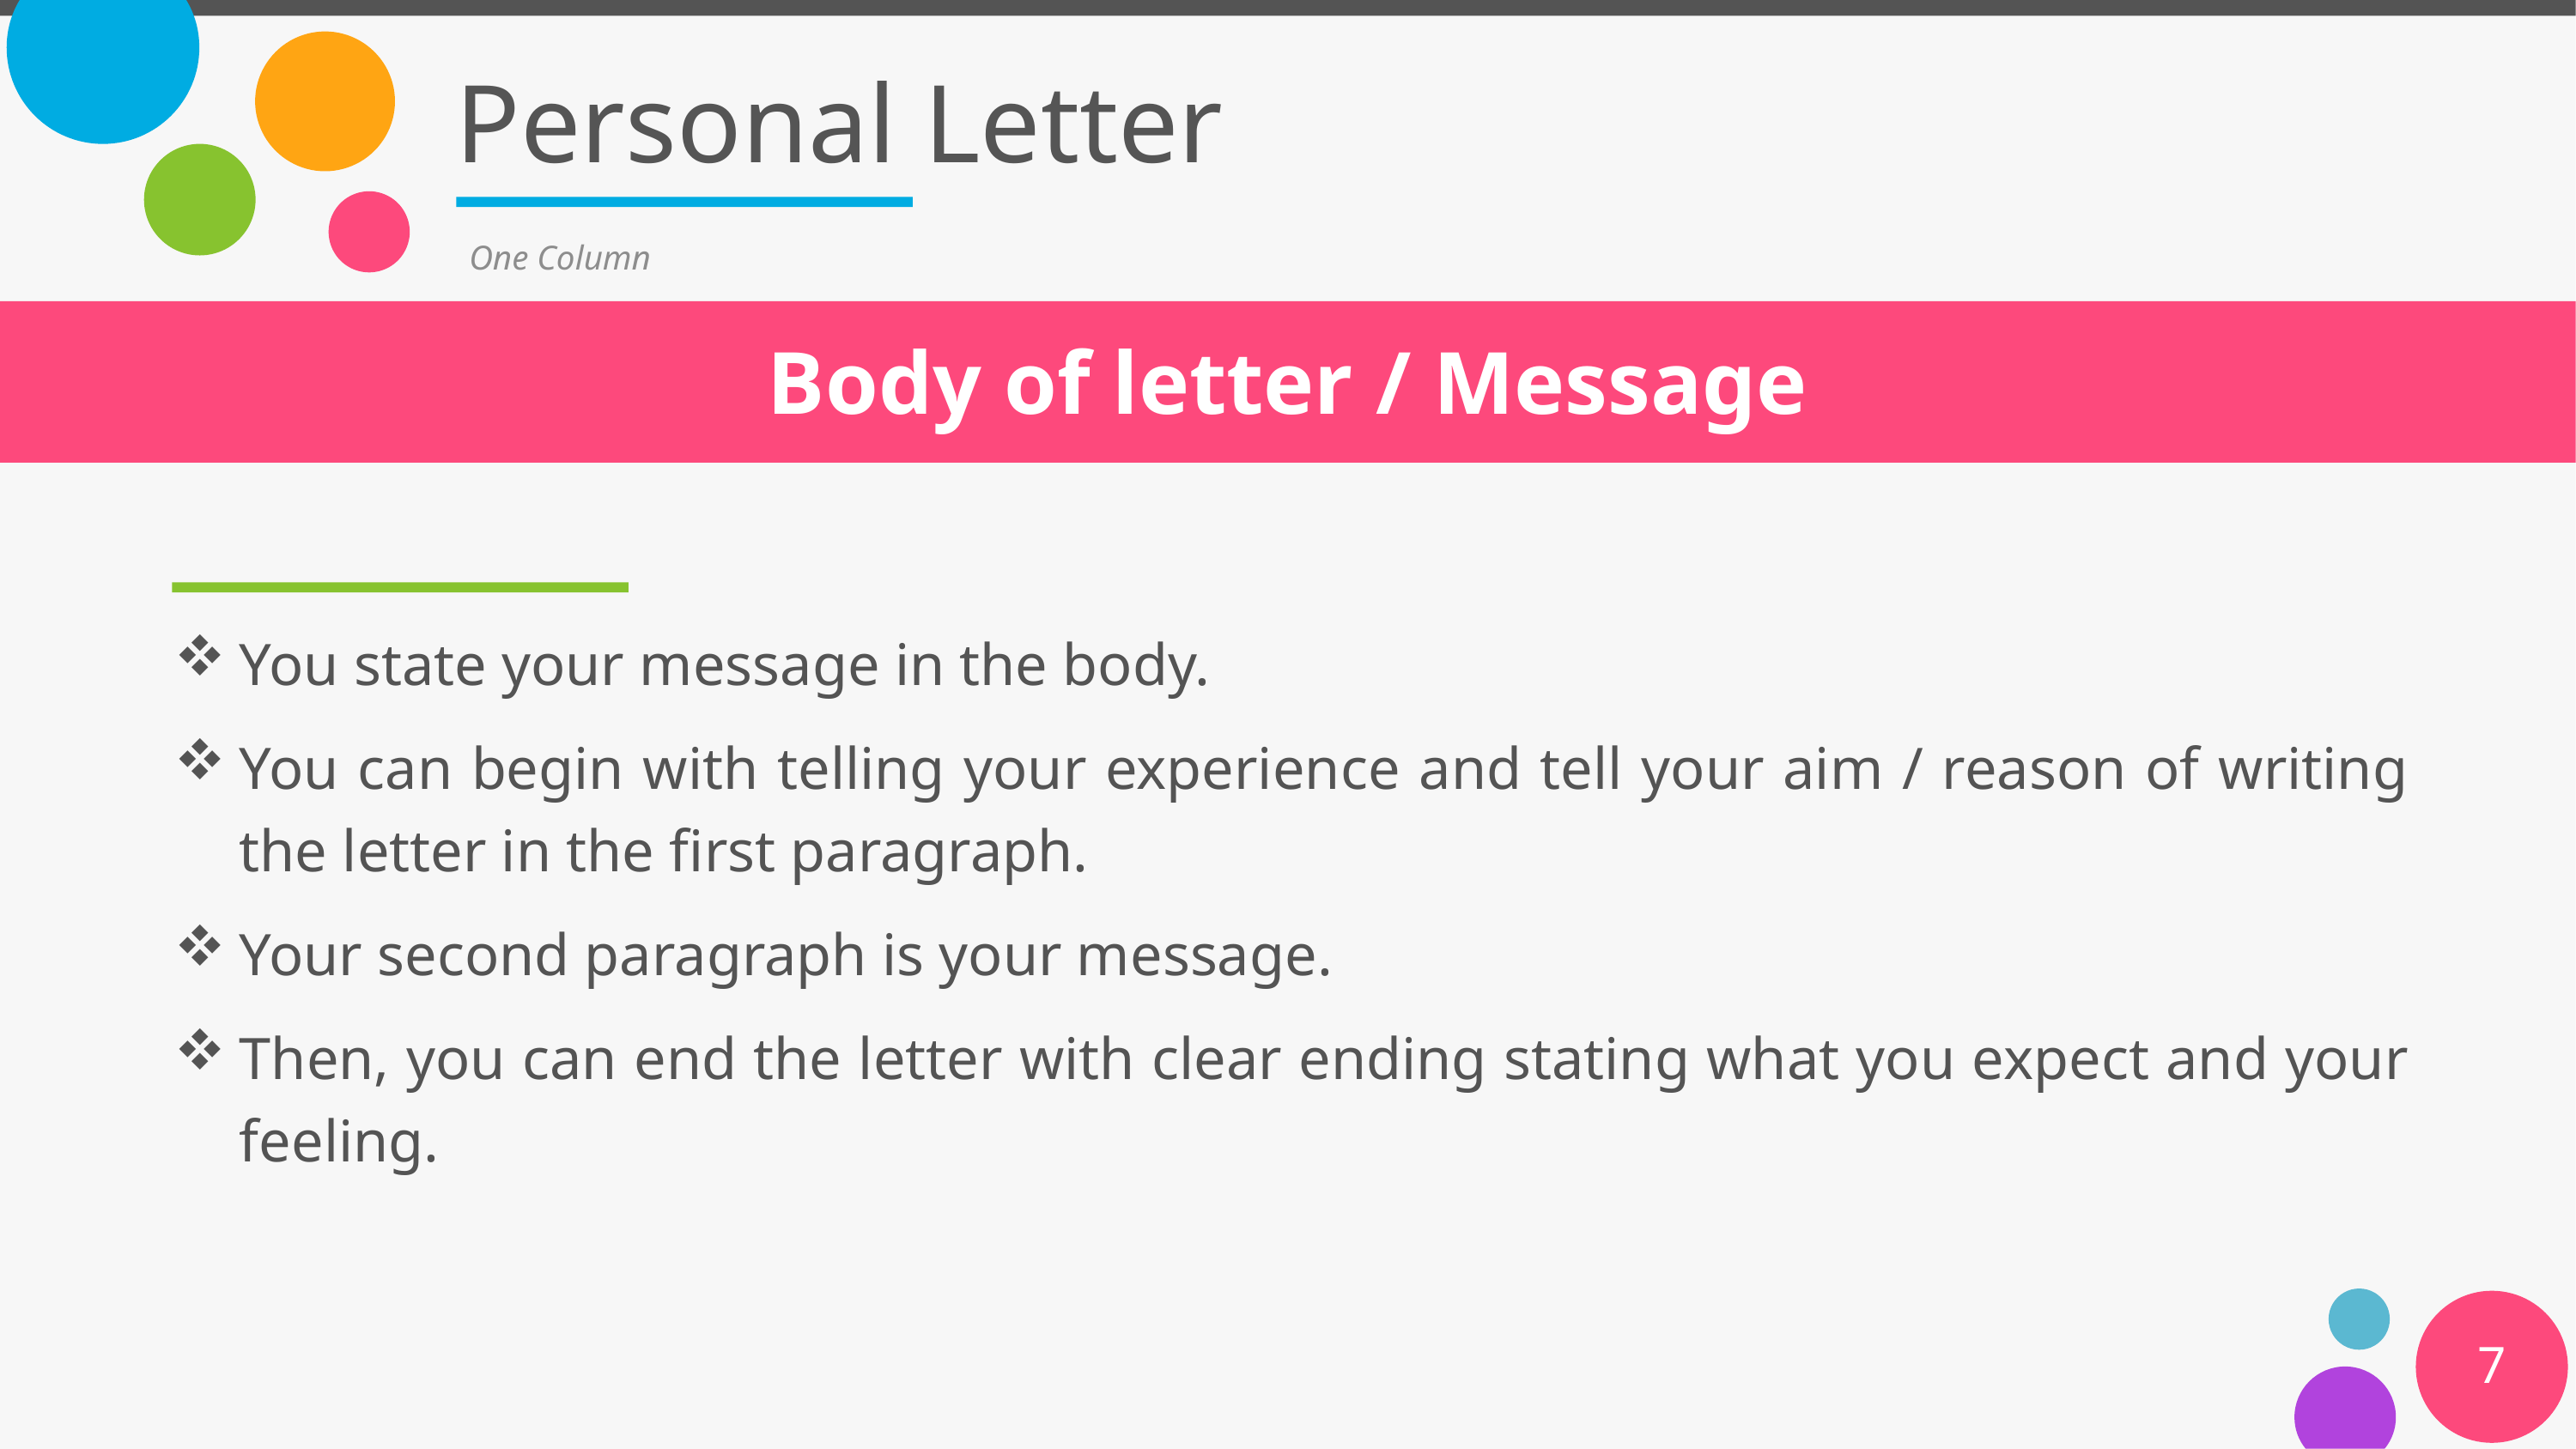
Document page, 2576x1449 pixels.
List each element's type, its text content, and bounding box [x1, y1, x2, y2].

title Personal Letter [433, 34, 2454, 204]
text_box Body of letter / Message [0, 300, 2576, 463]
slide_number 7 [2415, 1328, 2568, 1406]
list One Column [446, 217, 2465, 288]
list You state your message in the body. You can begin with telling your experience and tell your aim / reason of writing the letter in the first paragraph. Your second paragraph is your message. Then, you can end the letter with clear ending stating what you expect and your feeling. [151, 602, 2434, 1288]
